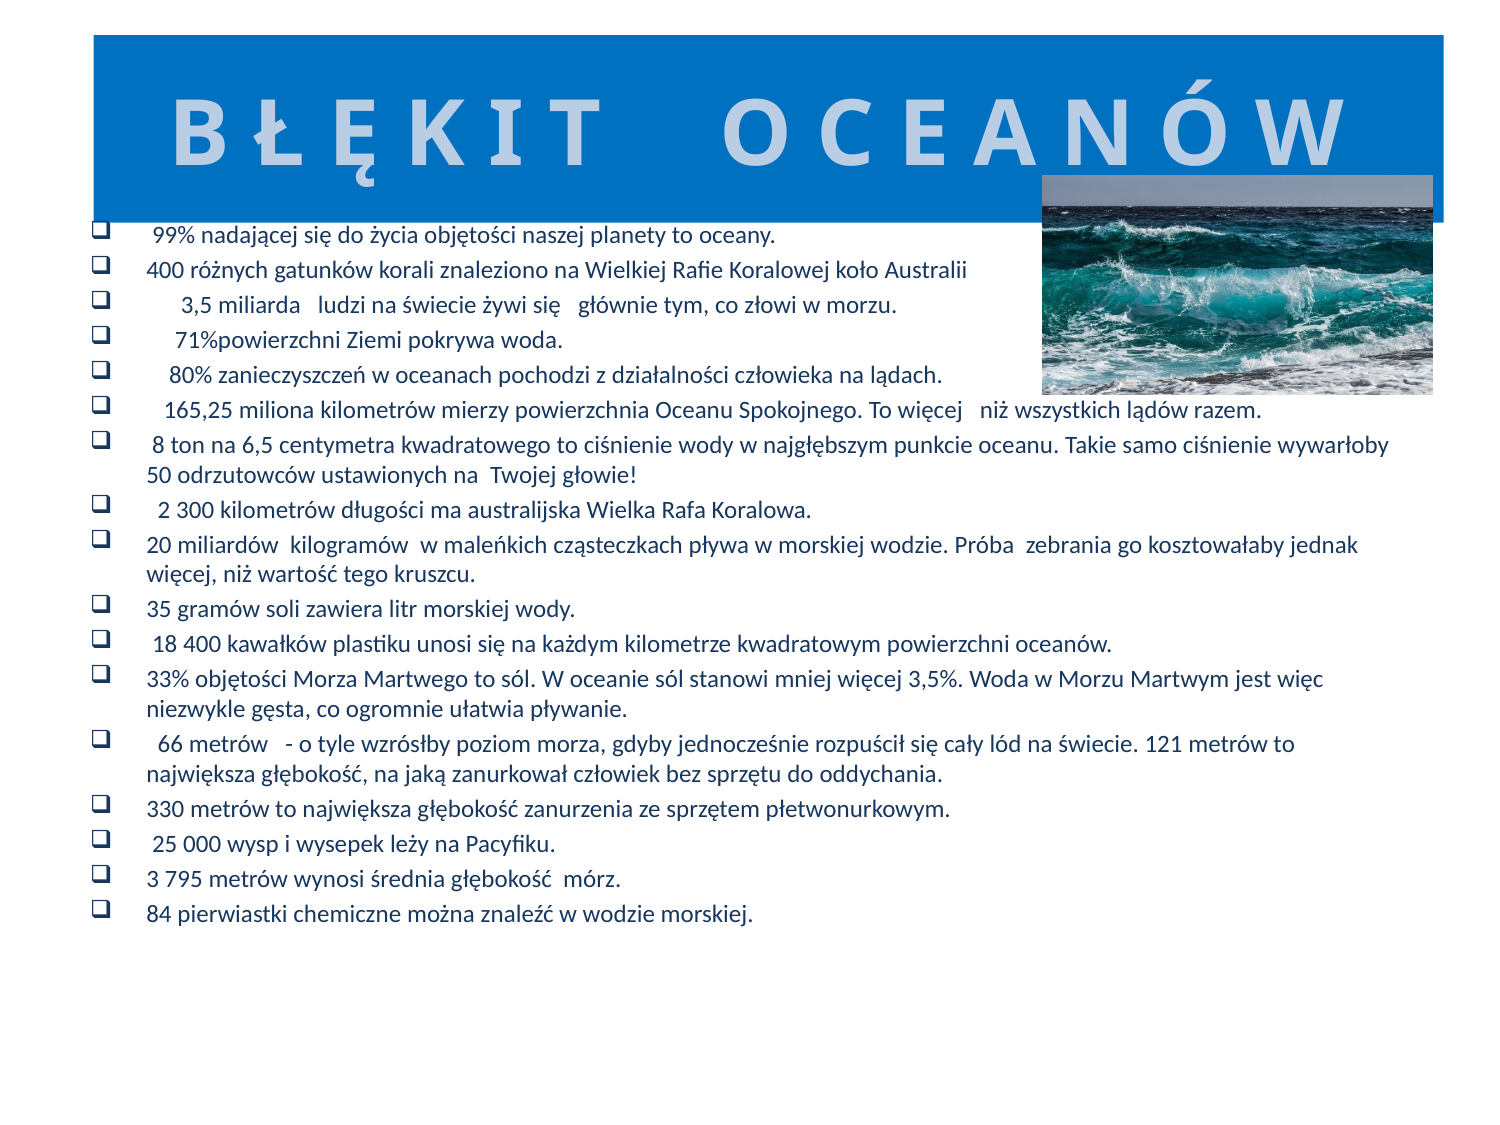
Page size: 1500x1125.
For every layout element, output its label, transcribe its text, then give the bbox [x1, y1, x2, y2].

picture [1042, 175, 1433, 395]
title B Ł Ę K I T O C E A N Ó W [93, 35, 1444, 223]
list 99% nadającej się do życia objętości naszej planety to oceany. 400 różnych gatunków korali znaleziono na Wielkiej Rafie Koralowej koło Australii 3,5 miliarda ludzi na świecie żywi się głównie tym, co złowi w morzu. 71%powierzchni Ziemi pokrywa woda. 80% zanieczyszczeń w oceanach pochodzi z działalności człowieka na lądach. 165,25 miliona kilometrów mierzy powierzchnia Oceanu Spokojnego. To więcej niż wszystkich lądów razem. 8 ton na 6,5 centymetra kwadratowego to ciśnienie wody w najgłębszym punkcie oceanu. Takie samo ciśnienie wywarłoby 50 odrzutowców ustawionych na Twojej głowie! 2 300 kilometrów długości ma australijska Wielka Rafa Koralowa. 20 miliardów kilogramów w maleńkich cząsteczkach pływa w morskiej wodzie. Próba zebrania go kosztowałaby jednak więcej, niż wartość tego kruszcu. 35 gramów soli zawiera litr morskiej wody. 18 400 kawałków plastiku unosi się na każdym kilometrze kwadratowym powierzchni oceanów. 33% objętości Morza Martwego to sól. W oceanie sól stanowi mniej więcej 3,5%. Woda w Morzu Martwym jest więc niezwykle gęsta, co ogromnie ułatwia pływanie. 66 metrów - o tyle wzrósłby poziom morza, gdyby jednocześnie rozpuścił się cały lód na świecie. 121 metrów to największa głębokość, na jaką zanurkował człowiek bez sprzętu do oddychania. 330 metrów to największa głębokość zanurzenia ze sprzętem płetwonurkowym. 25 000 wysp i wysepek leży na Pacyfiku. 3 795 metrów wynosi średnia głębokość mórz. 84 pierwiastki chemiczne można znaleźć w wodzie morskiej. [75, 210, 1425, 1005]
